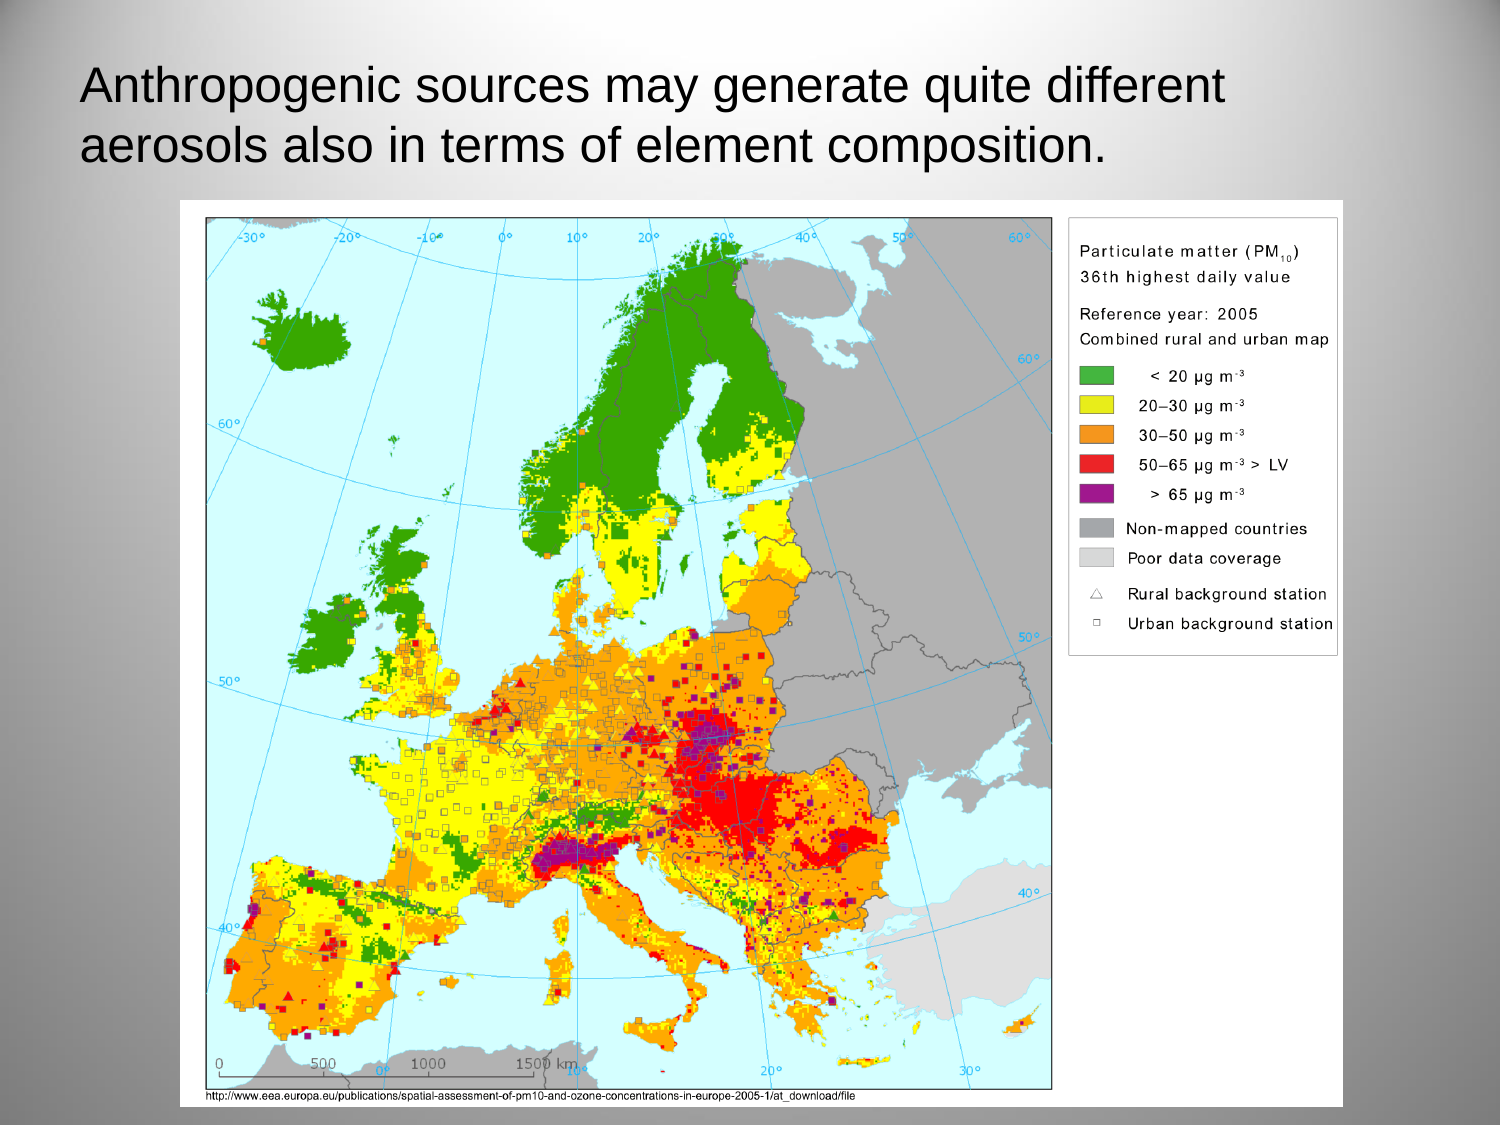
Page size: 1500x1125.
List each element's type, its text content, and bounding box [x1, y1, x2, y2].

text_box Anthropogenic sources may generate quite different aerosols also in terms of element composition. [64, 44, 1341, 180]
picture [0, 0, 1500, 1125]
